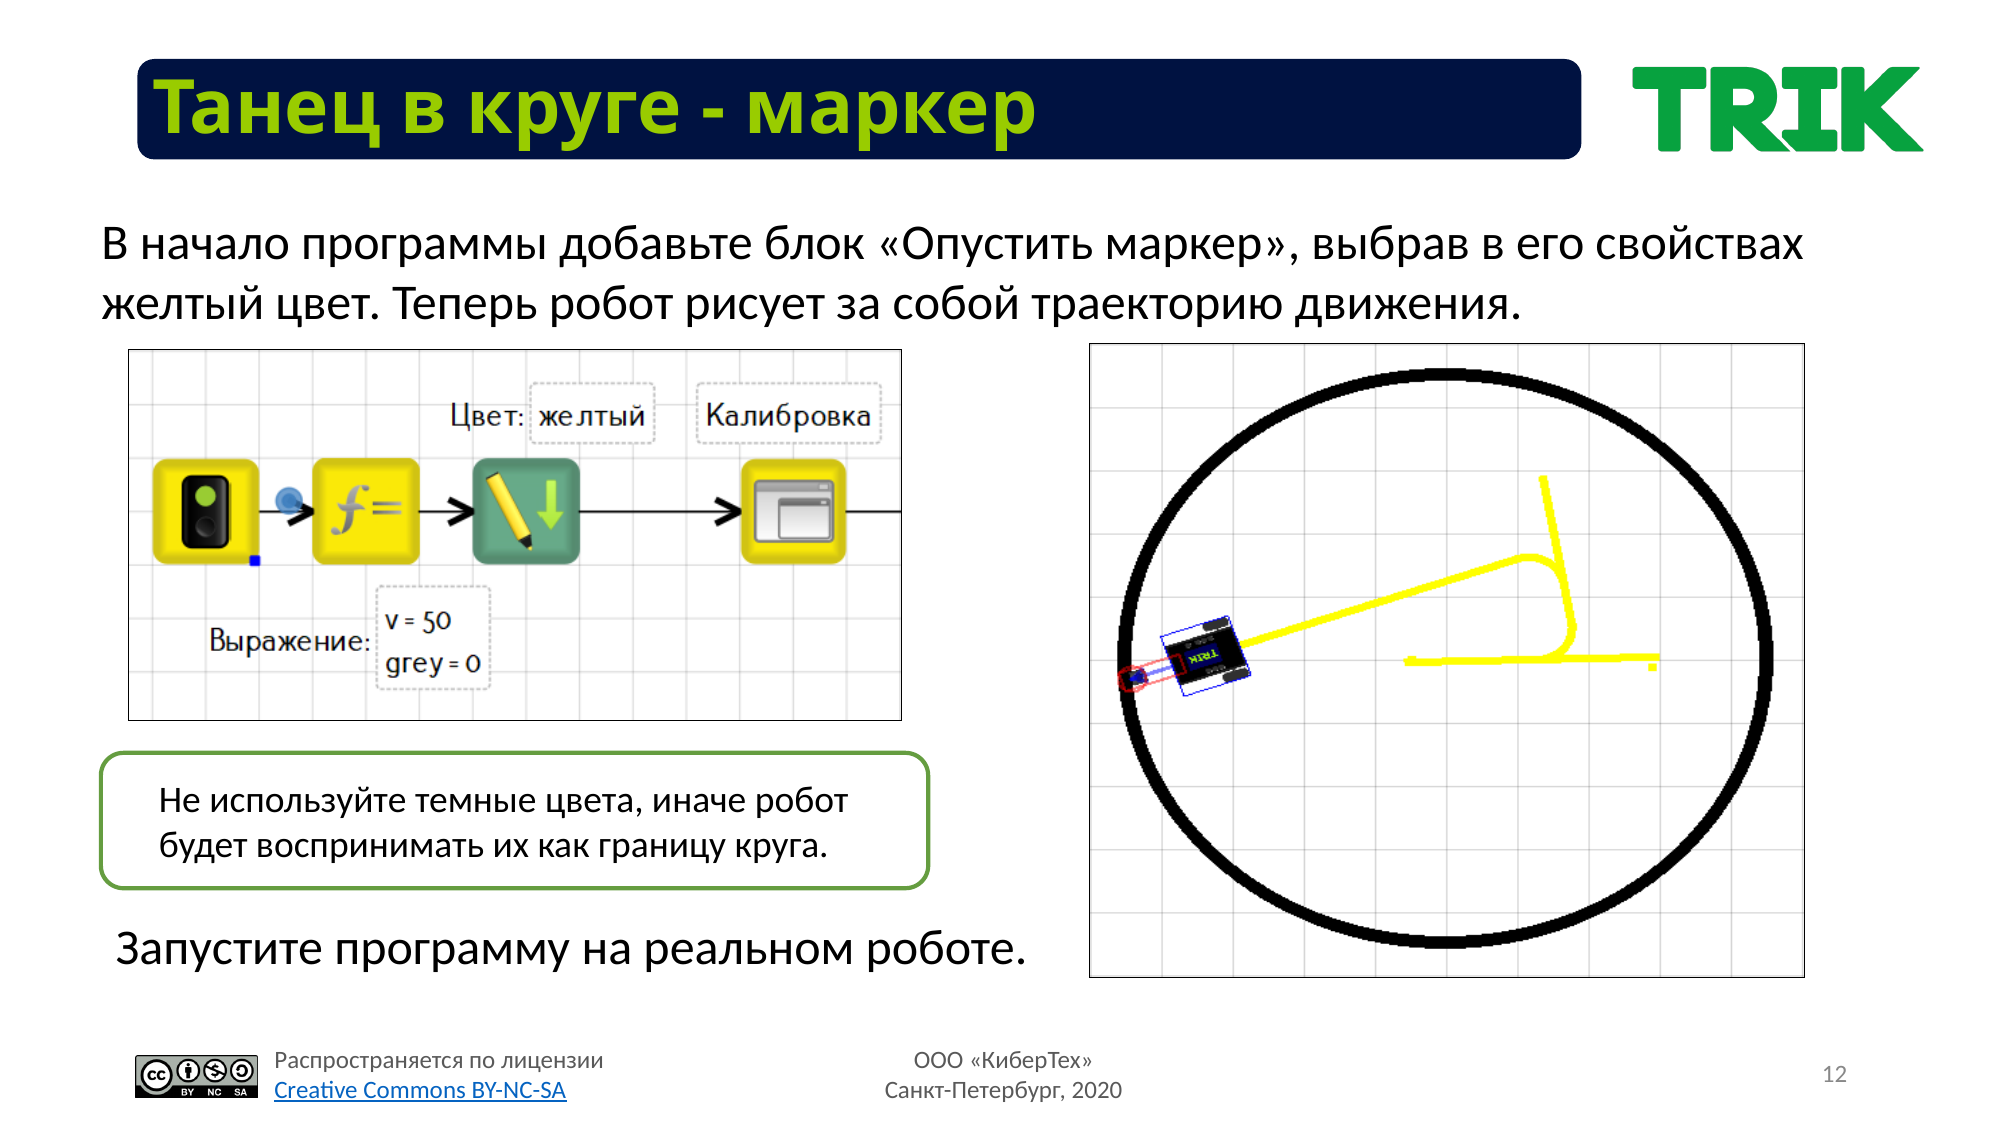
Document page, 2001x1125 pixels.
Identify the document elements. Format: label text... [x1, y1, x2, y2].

picture [1631, 64, 1924, 154]
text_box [100, 751, 929, 889]
picture [127, 349, 902, 722]
picture [1088, 342, 1806, 978]
slide_number 12 [1412, 1042, 1863, 1103]
text_box Запустите программу на реальном роботе. [100, 906, 1085, 982]
text_box В начало программы добавьте блок «Опустить маркер», выбрав в его свойствах желтый цвет. Теперь робот рисует за собой траекторию движения. [86, 201, 1954, 337]
picture [135, 1055, 258, 1098]
title Танец в круге - маркер [137, 61, 1582, 163]
